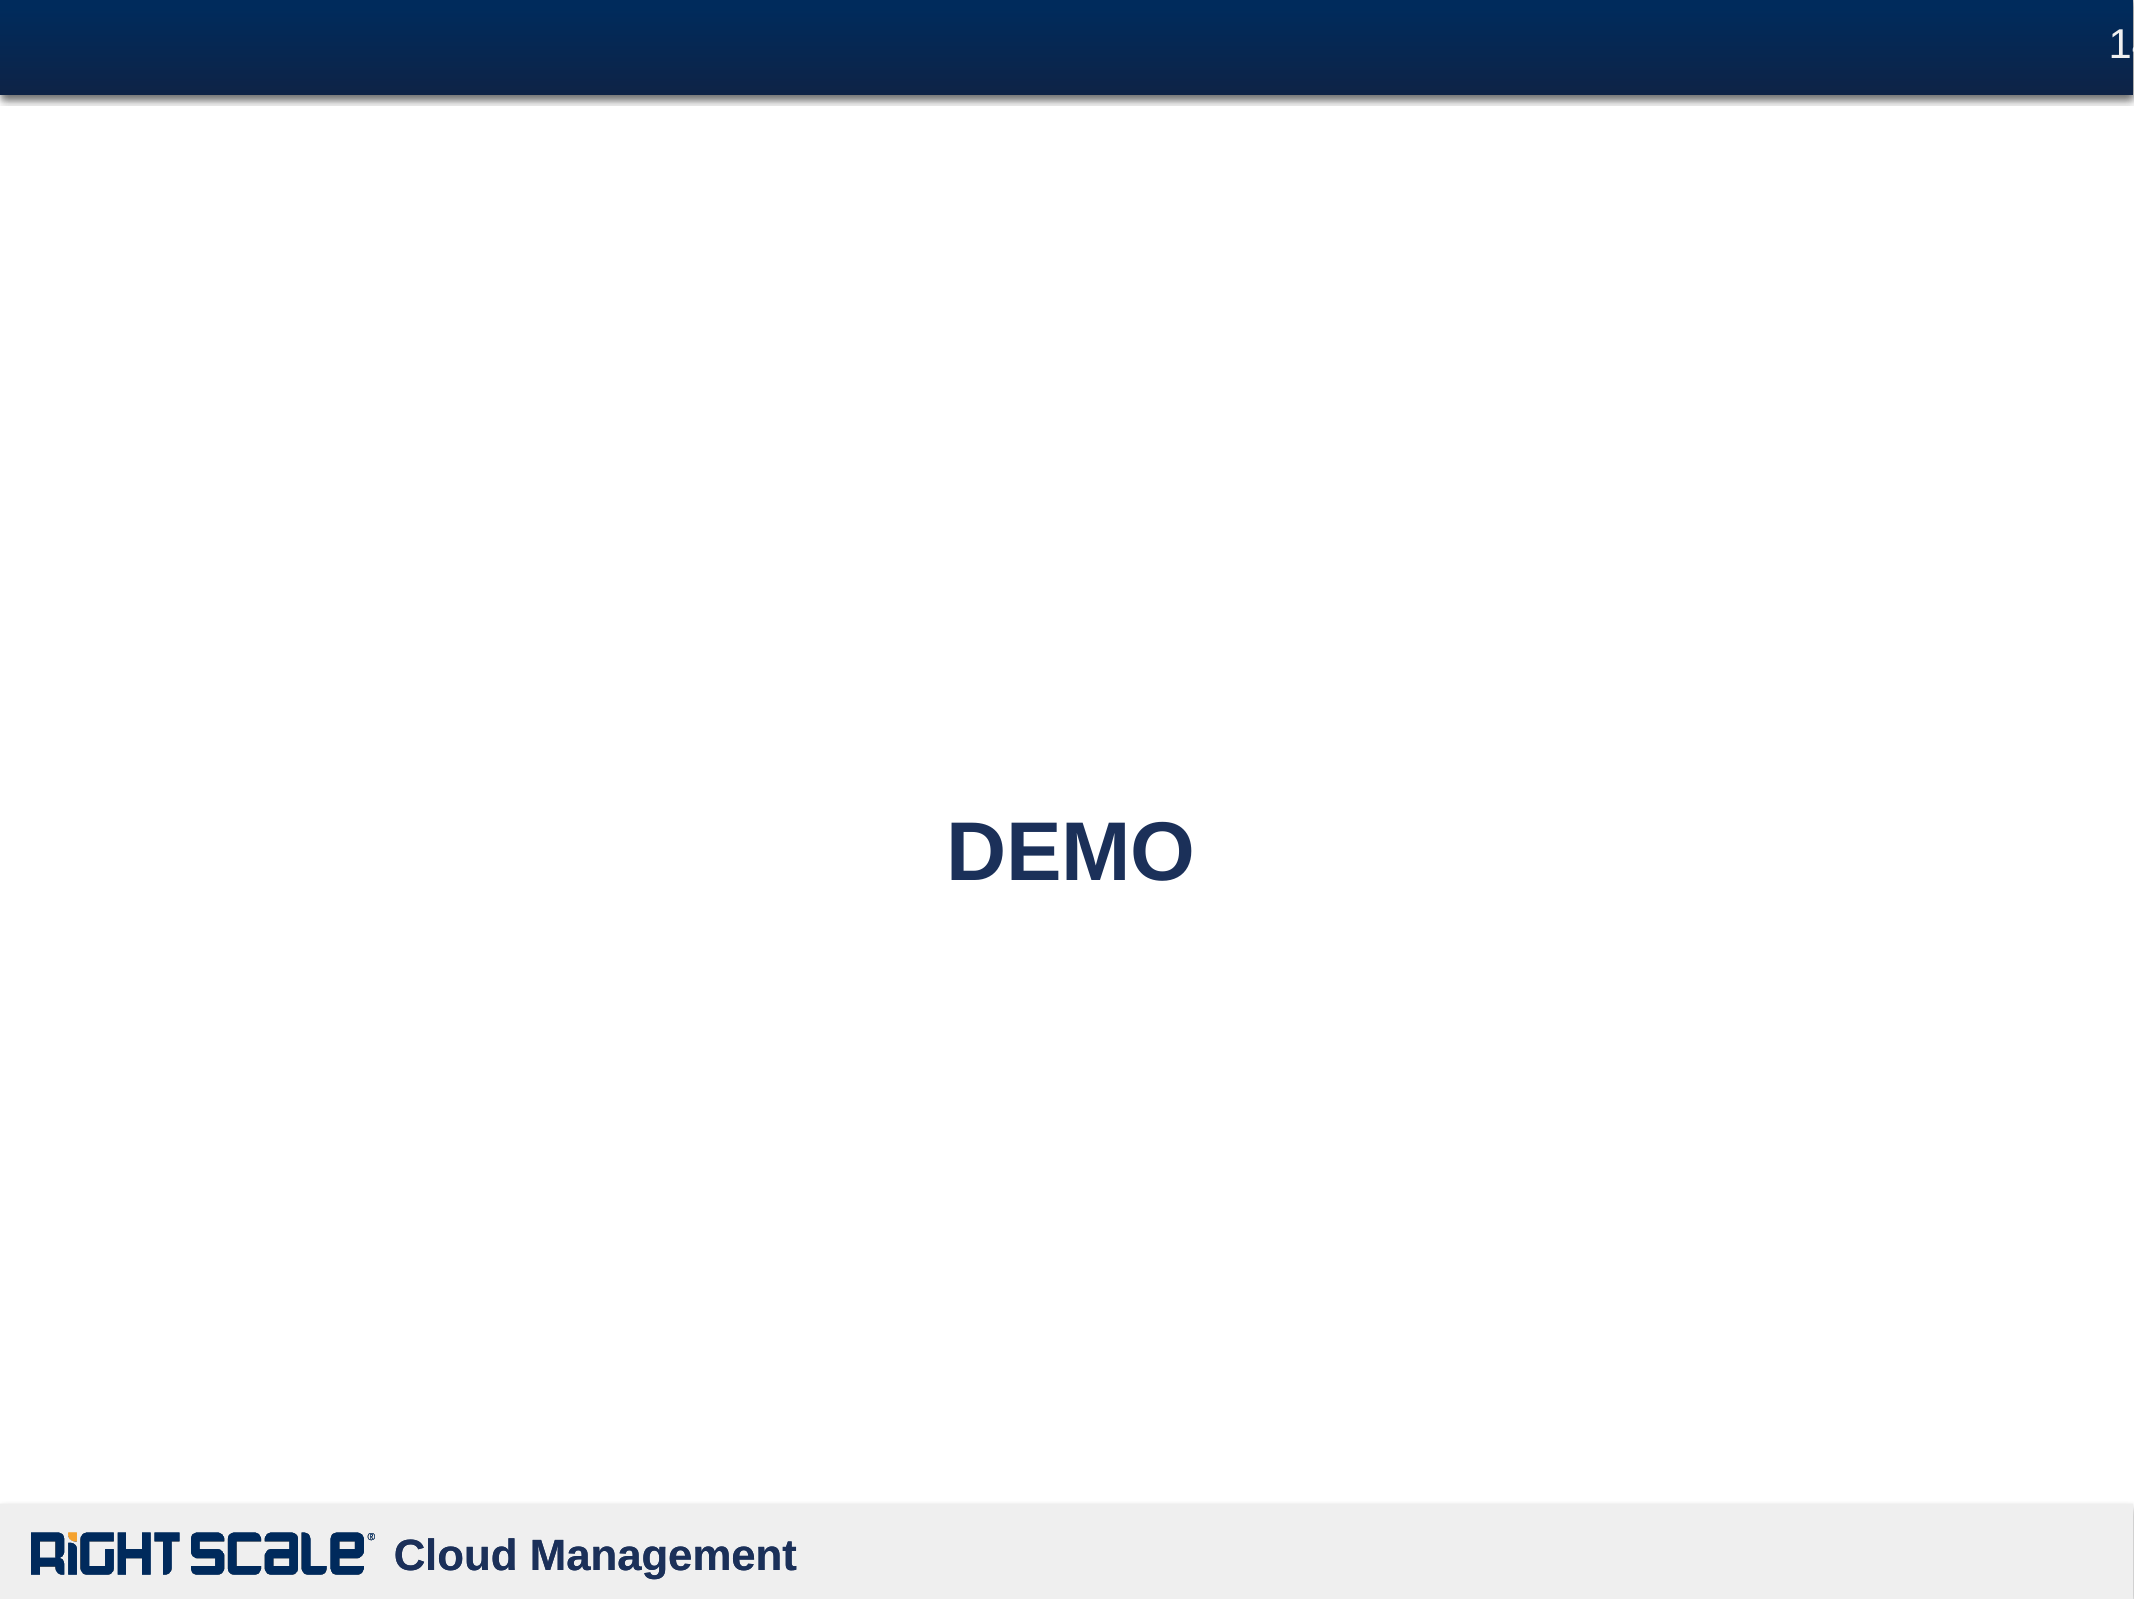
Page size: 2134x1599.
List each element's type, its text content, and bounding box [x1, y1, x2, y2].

list DEMO [33, 319, 2108, 1478]
picture [31, 1530, 375, 1575]
